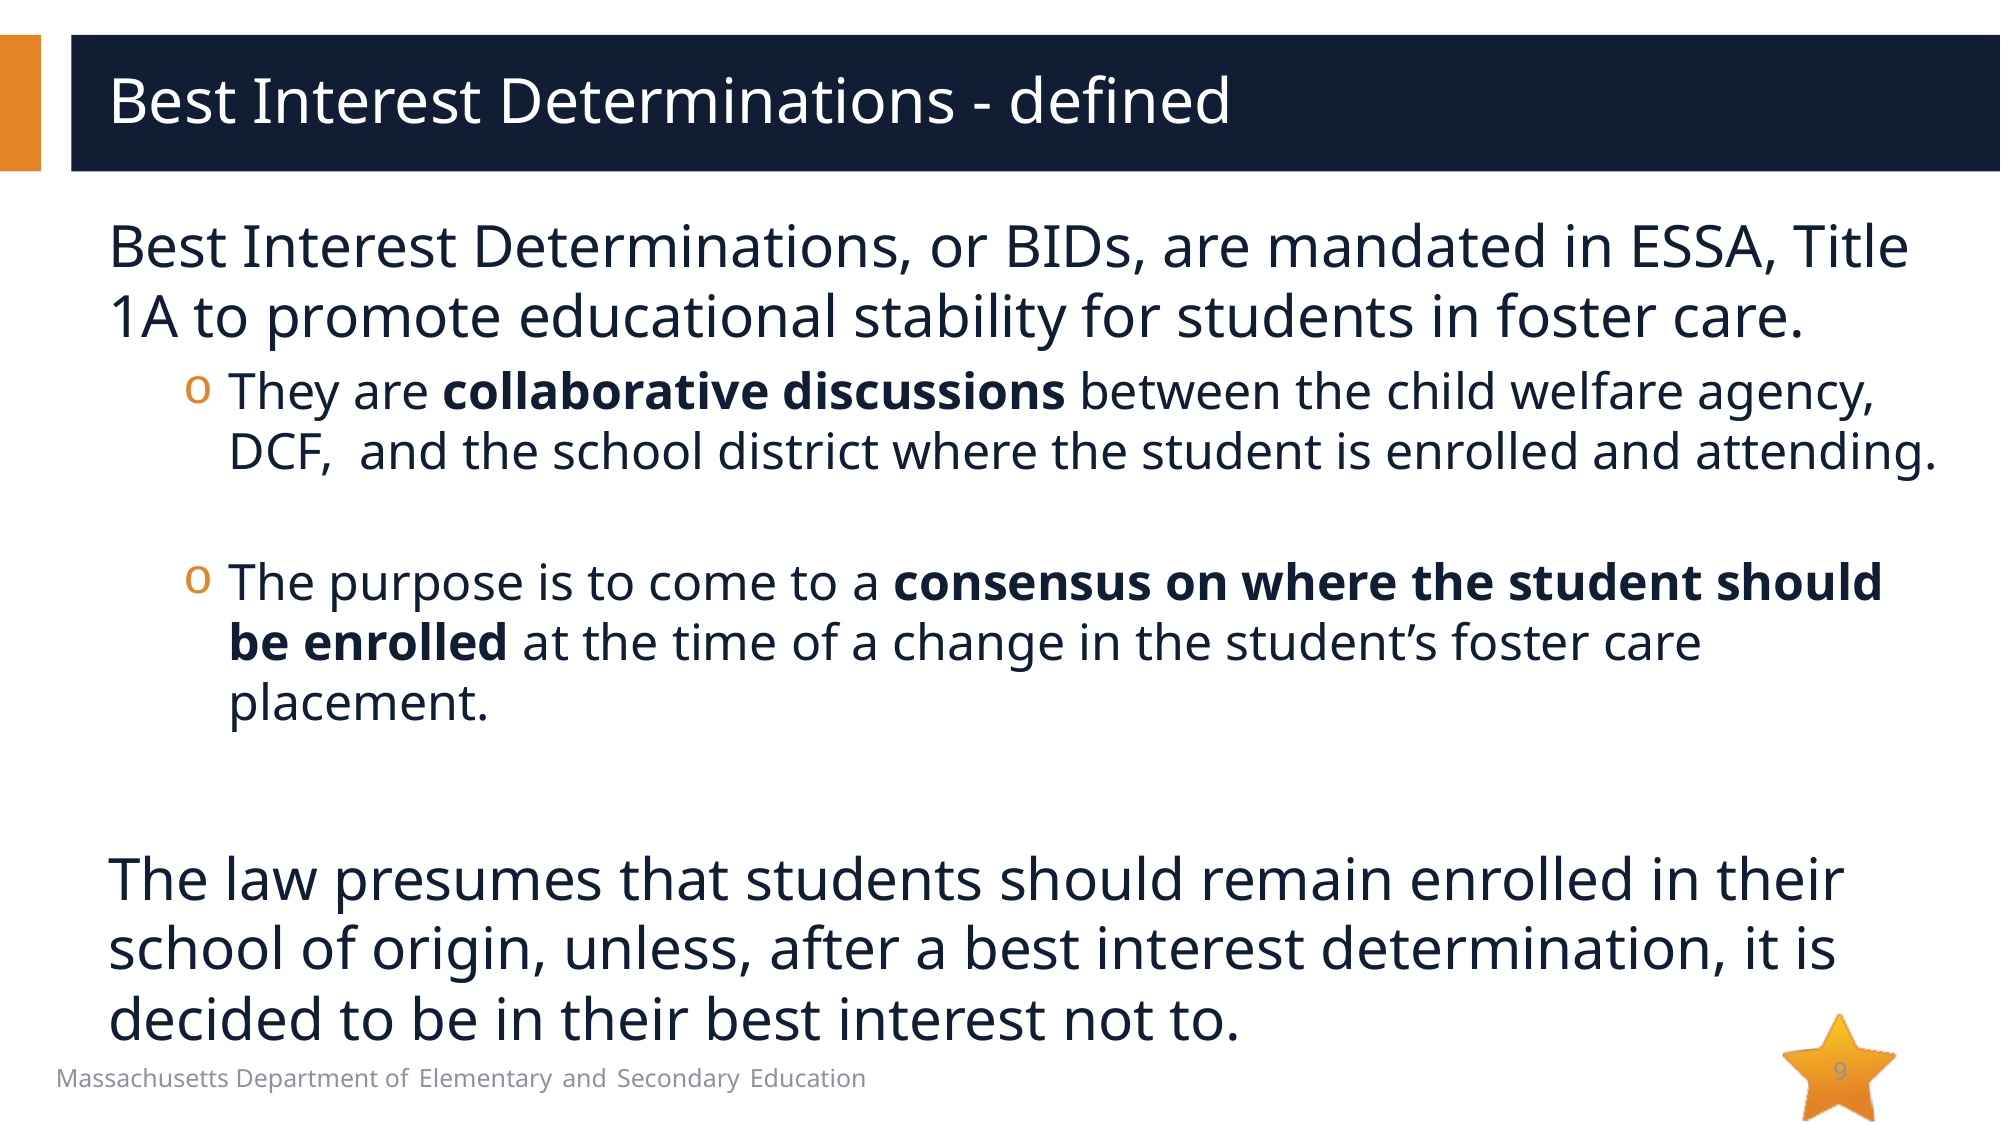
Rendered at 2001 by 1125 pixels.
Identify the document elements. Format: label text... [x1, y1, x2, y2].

list Best Interest Determinations, or BIDs, are mandated in ESSA, Title 1A to promote educational stability for students in foster care. They are collaborative discussions between the child welfare agency, DCF, and the school district where the student is enrolled and attending. The purpose is to come to a consensus on where the student should be enrolled at the time of a change in the student’s foster care placement. The law presumes that students should remain enrolled in their school of origin, unless, after a best interest determination, it is decided to be in their best interest not to. [93, 201, 1959, 1031]
picture [1775, 1031, 1909, 1125]
title Best Interest Determinations - defined [93, 47, 1959, 159]
slide_number 9 [1412, 1042, 1863, 1103]
